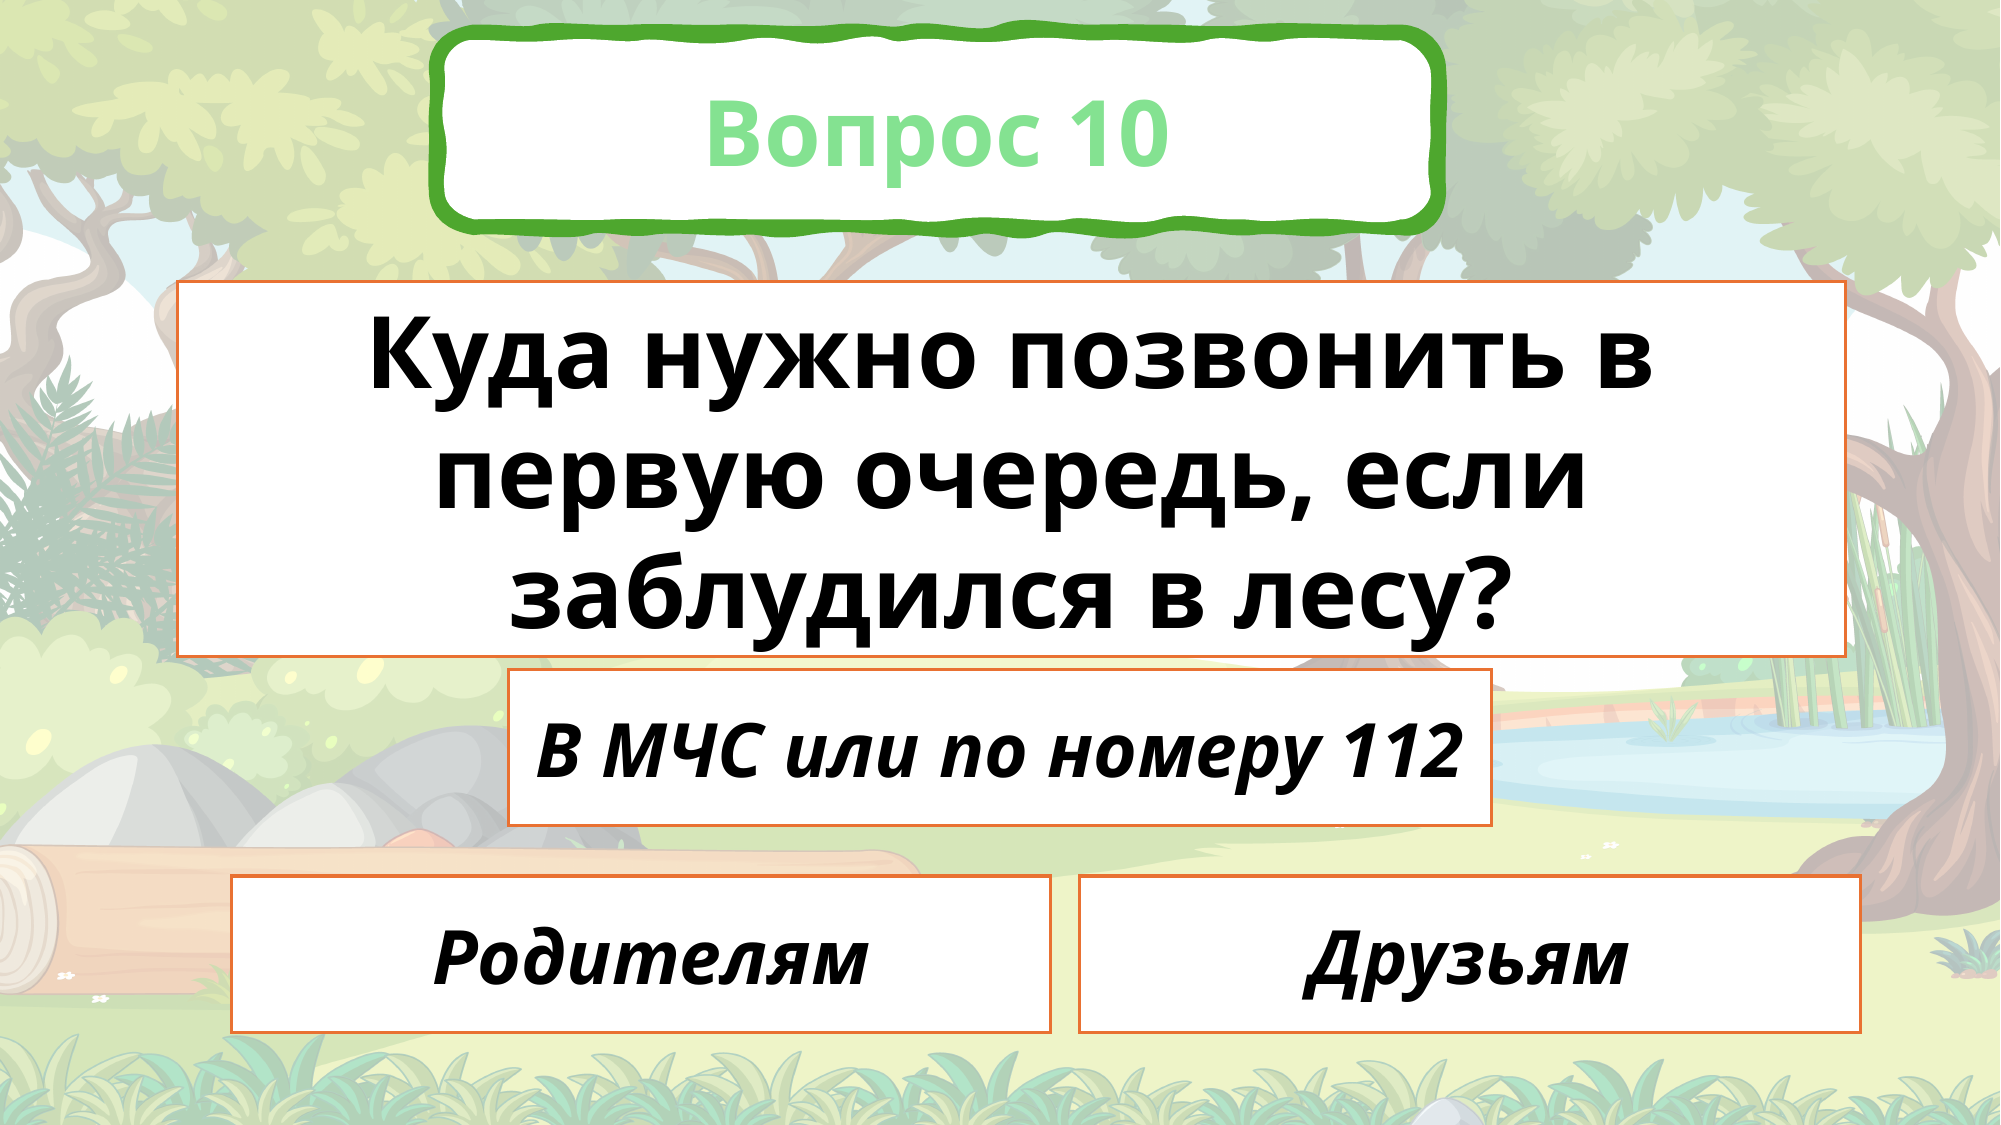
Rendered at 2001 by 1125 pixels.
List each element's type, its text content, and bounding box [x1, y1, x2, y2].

text_box В МЧС или по номеру 112 [507, 668, 1493, 827]
text_box Друзьям [1078, 874, 1862, 1034]
text_box Вопрос 10 [442, 33, 1434, 225]
text_box Куда нужно позвонить в первую очередь, если заблудился в лесу? [176, 280, 1847, 658]
text_box Родителям [230, 874, 1052, 1034]
